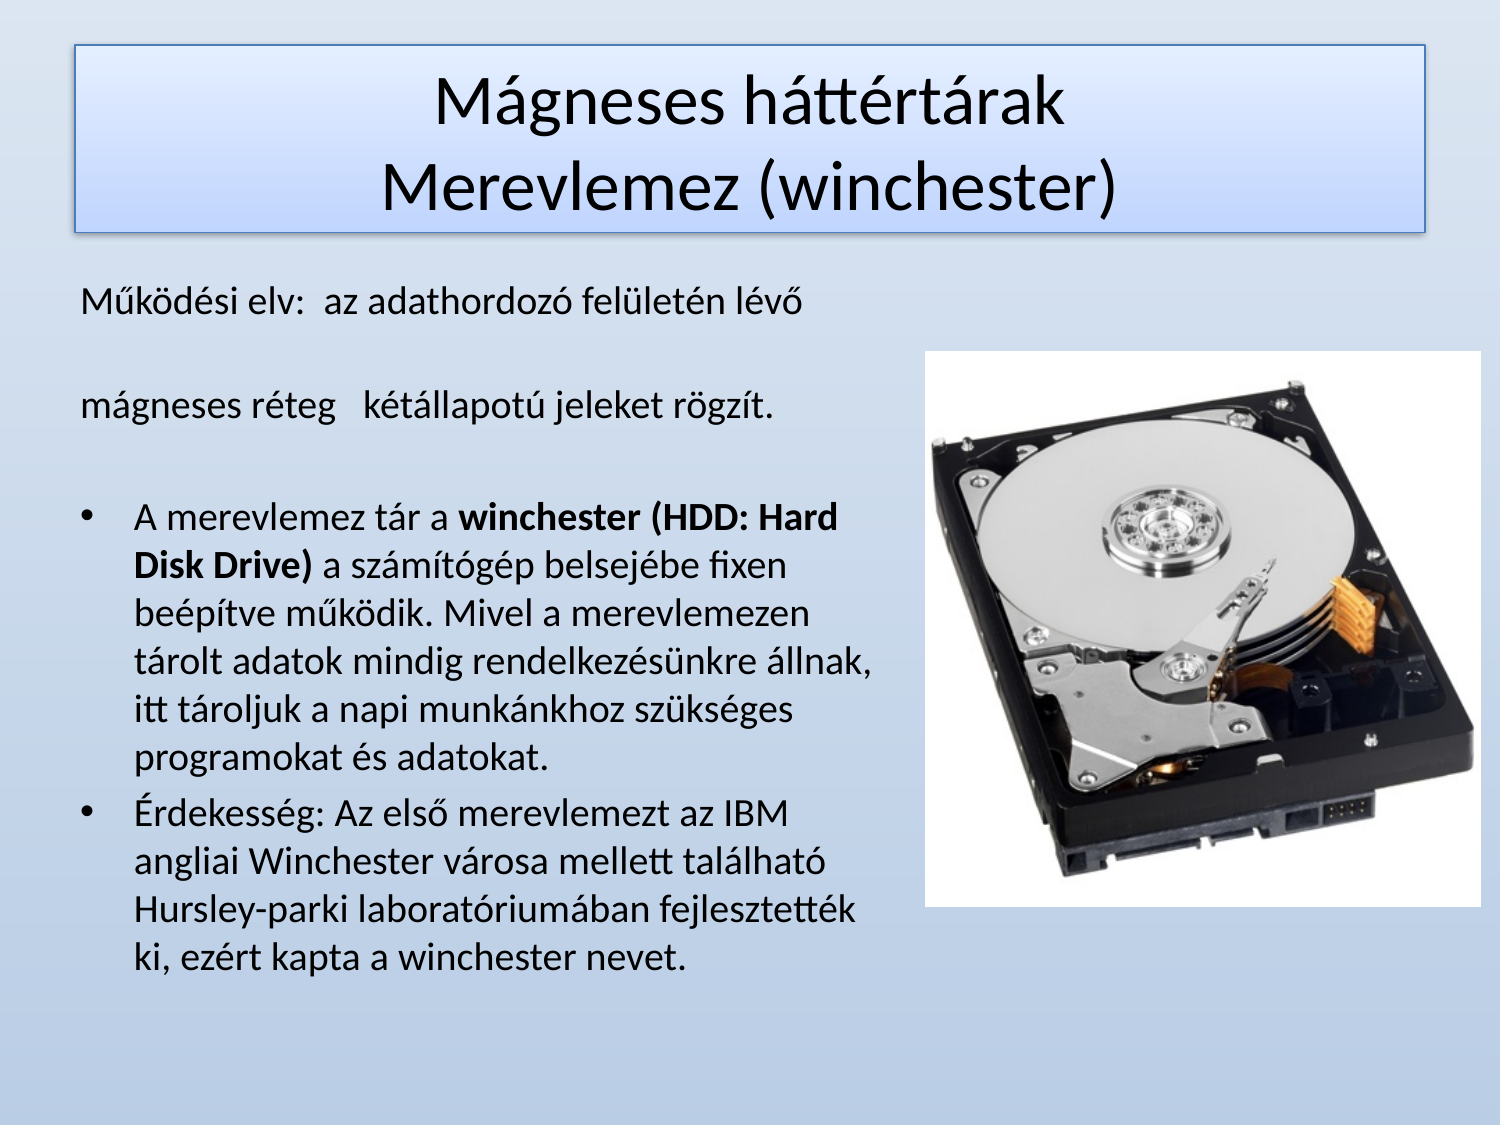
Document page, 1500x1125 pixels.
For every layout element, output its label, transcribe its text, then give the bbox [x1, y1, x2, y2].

picture [925, 351, 1481, 907]
list Működési elv: az adathordozó felületén lévő mágneses réteg kétállapotú jeleket rögzít. A merevlemez tár a winchester (HDD: Hard Disk Drive) a számítógép belsejébe fixen beépítve működik. Mivel a merevlemezen tárolt adatok mindig rendelkezésünkre állnak, itt tároljuk a napi munkánkhoz szükséges programokat és adatokat. Érdekesség: Az első merevlemezt az IBM angliai Winchester városa mellett található Hursley-parki laboratóriumában fejlesztették ki, ezért kapta a winchester nevet. [64, 267, 914, 1010]
title Mágneses háttértárak Merevlemez (winchester) [74, 44, 1426, 233]
